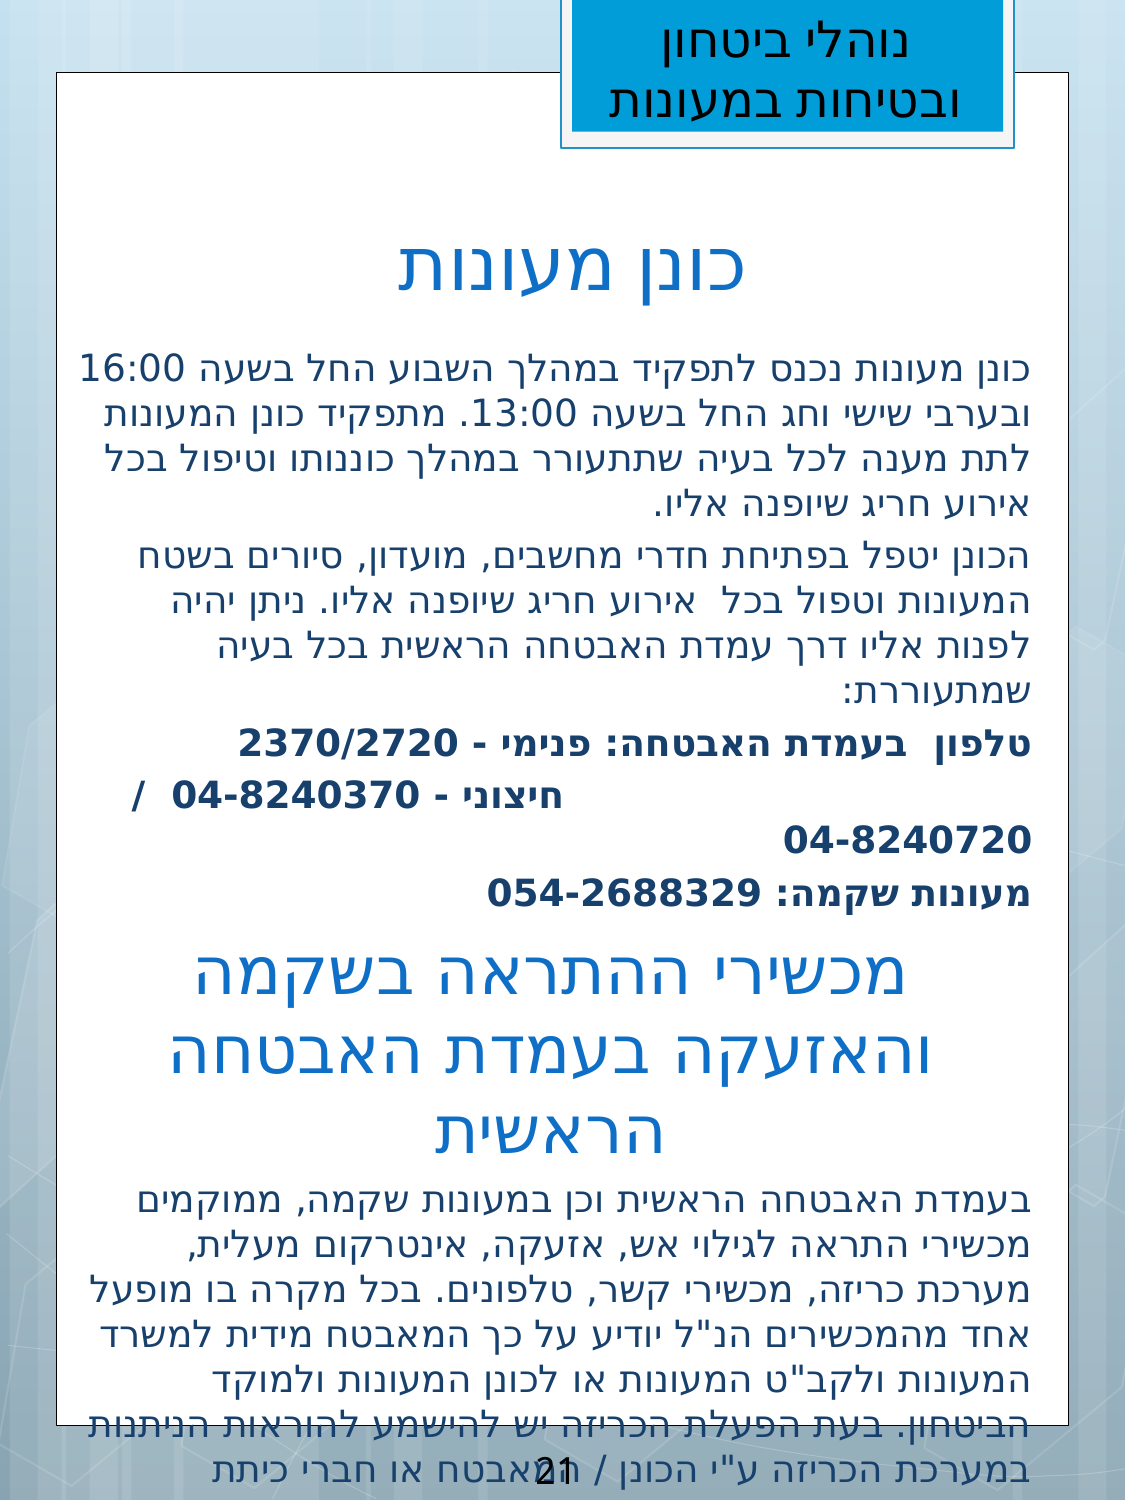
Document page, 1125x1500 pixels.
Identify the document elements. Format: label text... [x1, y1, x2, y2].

list כונן מעונות נכנס לתפקיד במהלך השבוע החל בשעה 16:00 ובערבי שישי וחג החל בשעה 13:00. מתפקיד כונן המעונות לתת מענה לכל בעיה שתתעורר במהלך כוננותו וטיפול בכל אירוע חריג שיופנה אליו. הכונן יטפל בפתיחת חדרי מחשבים, מועדון, סיורים בשטח המעונות וטפול בכל אירוע חריג שיופנה אליו. ניתן יהיה לפנות אליו דרך עמדת האבטחה הראשית בכל בעיה שמתעוררת: טלפון בעמדת האבטחה: פנימי - 2370/2720 חיצוני - 04-8240370 / 04-8240720 מעונות שקמה: 054-2688329 מכשירי ההתראה בשקמה והאזעקה בעמדת האבטחה הראשית בעמדת האבטחה הראשית וכן במעונות שקמה, ממוקמים מכשירי התראה לגילוי אש, אזעקה, אינטרקום מעלית, מערכת כריזה, מכשירי קשר, טלפונים. בכל מקרה בו מופעל אחד מהמכשירים הנ"ל יודיע על כך המאבטח מידית למשרד המעונות ולקב"ט המעונות או לכונן המעונות ולמוקד הביטחון. בעת הפעלת הכריזה יש להישמע להוראות הניתנות במערכת הכריזה ע"י הכונן / המאבטח או חברי כיתת הכוננות. במקרה חירום תשמענה צפירות עולות ויורדות והודעת חירום במערכת הכריזה. [54, 336, 1059, 1447]
title כונן מעונות [66, 218, 1080, 313]
text_box 21 [447, 1439, 665, 1500]
text_box נוהלי ביטחון ובטיחות במעונות [573, 0, 999, 135]
